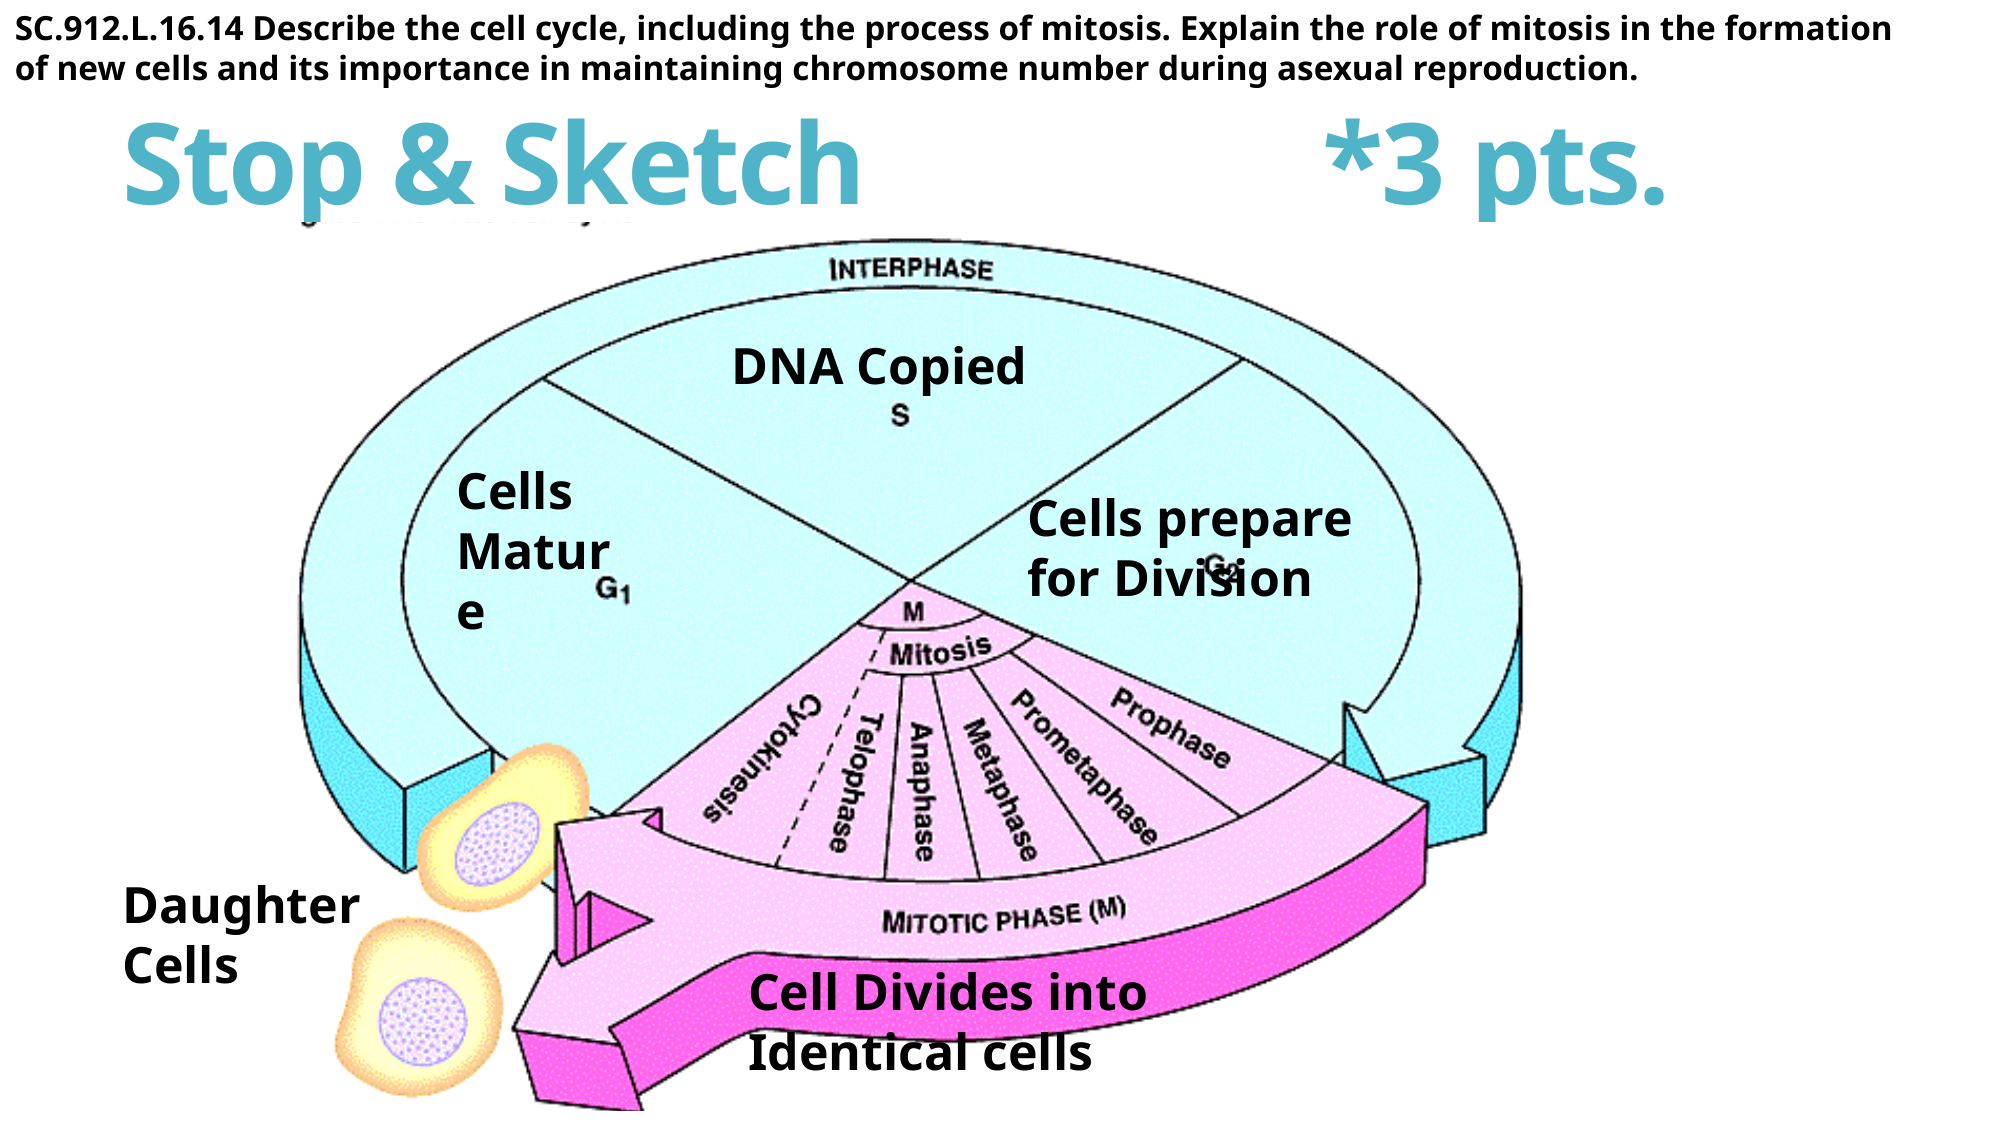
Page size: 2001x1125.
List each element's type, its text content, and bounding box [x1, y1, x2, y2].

picture [278, 222, 1542, 1111]
title Stop & Sketch *3 pts. [107, 95, 1875, 306]
text_box SC.912.L.16.14 Describe the cell cycle, including the process of mitosis. Explain the role of mitosis in the formation of new cells and its importance in maintaining chromosome number during asexual reproduction. [0, 0, 1950, 95]
text_box Daughter Cells [107, 866, 278, 1002]
